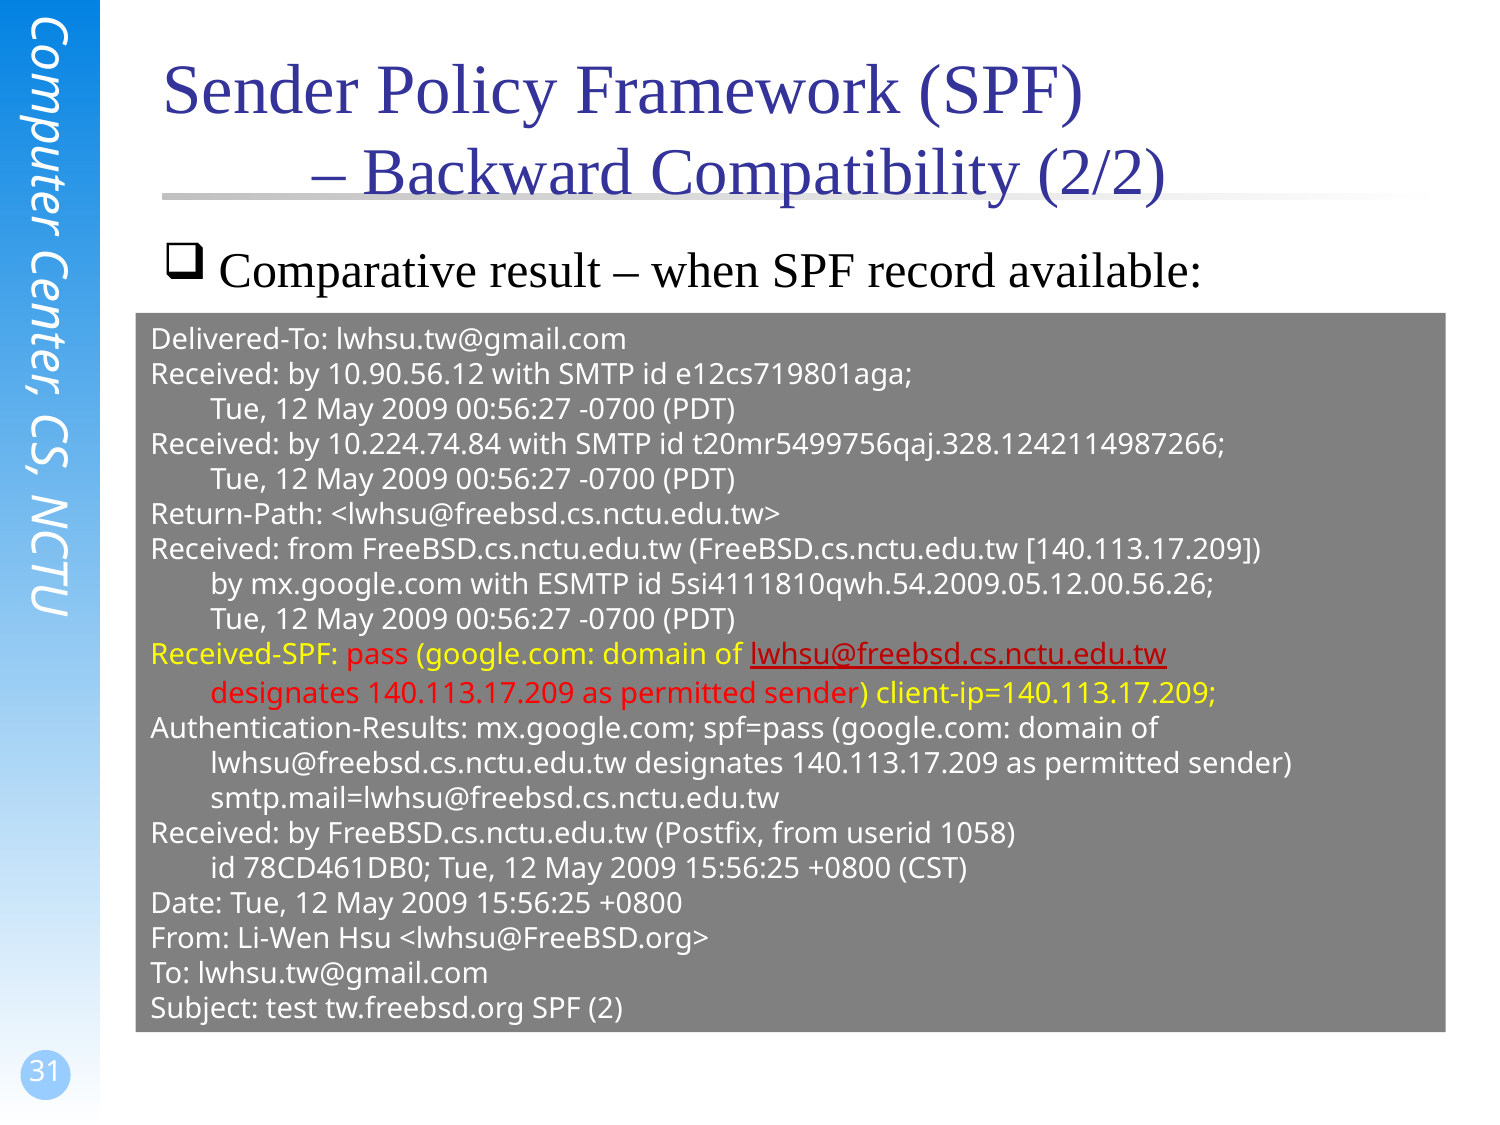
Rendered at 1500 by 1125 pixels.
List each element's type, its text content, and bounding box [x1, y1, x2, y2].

list Comparative result – when SPF record available: [162, 237, 1438, 312]
title Sender Policy Framework (SPF) – Backward Compatibility (2/2) [162, 42, 1438, 231]
text_box Delivered-To: lwhsu.tw@gmail.com Received: by 10.90.56.12 with SMTP id e12cs719801aga; Tue, 12 May 2009 00:56:27 -0700 (PDT) Received: by 10.224.74.84 with SMTP id t20mr5499756qaj.328.1242114987266; Tue, 12 May 2009 00:56:27 -0700 (PDT) Return-Path: <lwhsu@freebsd.cs.nctu.edu.tw> Received: from FreeBSD.cs.nctu.edu.tw (FreeBSD.cs.nctu.edu.tw [140.113.17.209]) by mx.google.com with ESMTP id 5si4111810qwh.54.2009.05.12.00.56.26; Tue, 12 May 2009 00:56:27 -0700 (PDT) Received-SPF: pass (google.com: domain of lwhsu@freebsd.cs.nctu.edu.tw designates 140.113.17.209 as permitted sender) client-ip=140.113.17.209; Authentication-Results: mx.google.com; spf=pass (google.com: domain of lwhsu@freebsd.cs.nctu.edu.tw designates 140.113.17.209 as permitted sender) smtp.mail=lwhsu@freebsd.cs.nctu.edu.tw Received: by FreeBSD.cs.nctu.edu.tw (Postfix, from userid 1058) id 78CD461DB0; Tue, 12 May 2009 15:56:25 +0800 (CST) Date: Tue, 12 May 2009 15:56:25 +0800 From: Li-Wen Hsu <lwhsu@FreeBSD.org> To: lwhsu.tw@gmail.com Subject: test tw.freebsd.org SPF (2) [135, 312, 1446, 1033]
